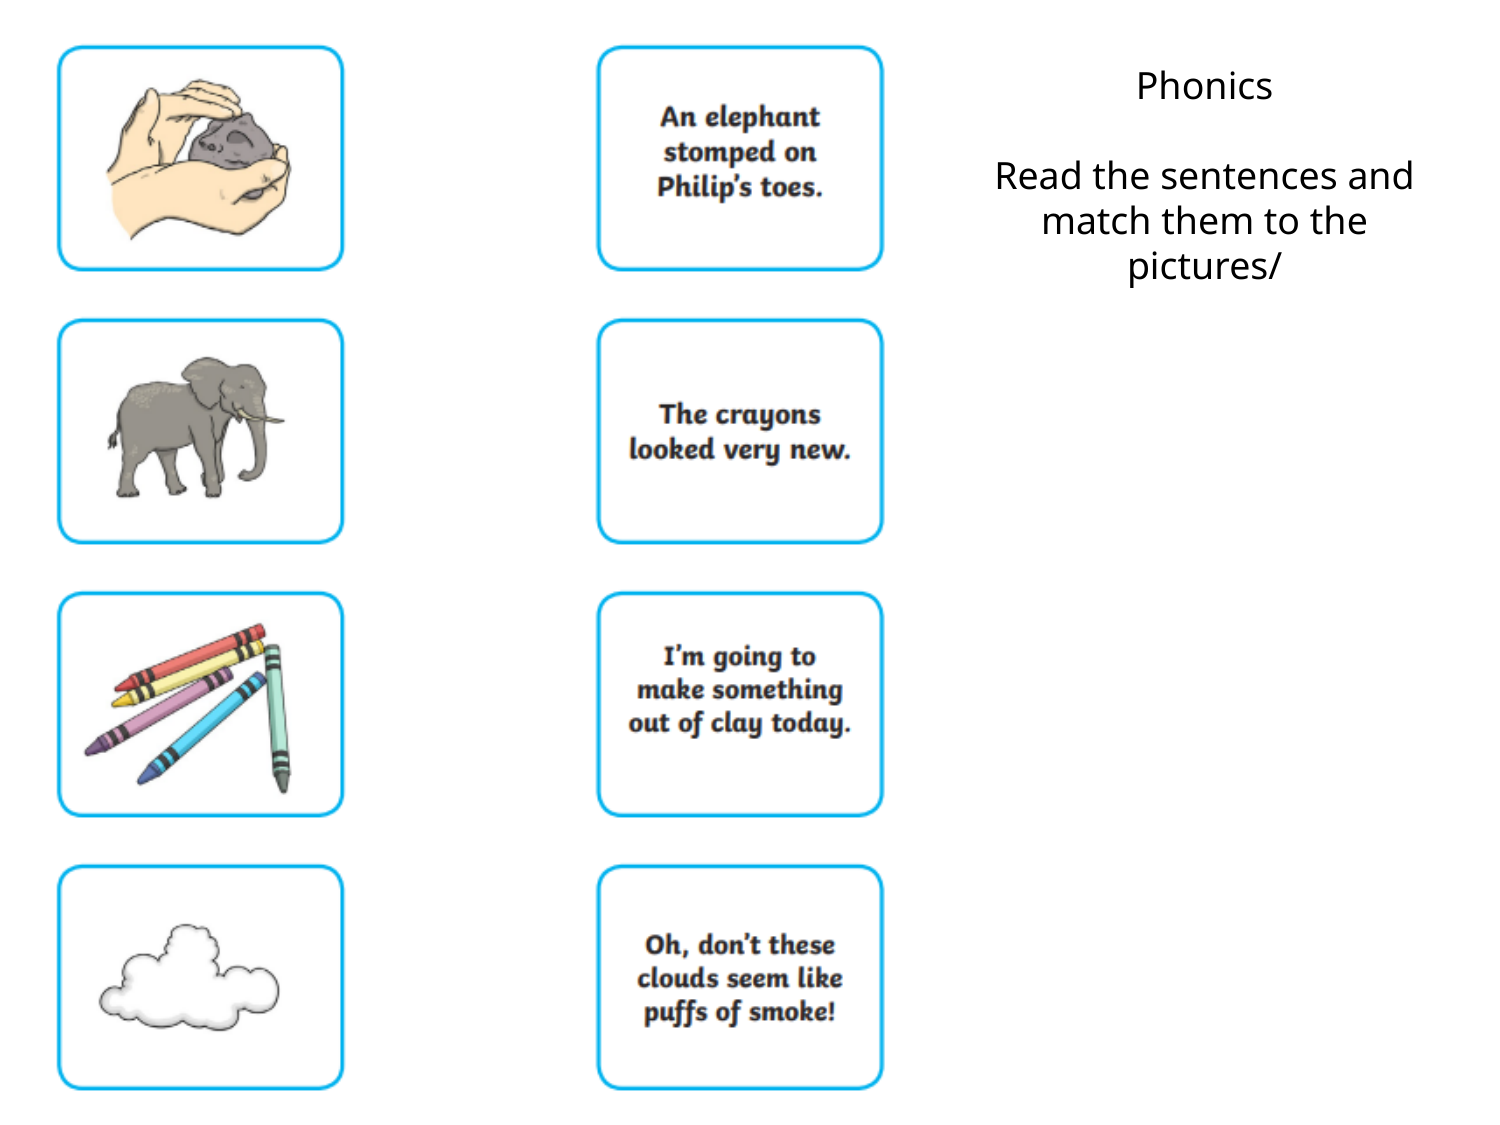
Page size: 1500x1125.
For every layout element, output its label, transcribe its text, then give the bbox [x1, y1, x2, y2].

picture [29, 30, 916, 1094]
text_box Phonics Read the sentences and match them to the pictures/ [962, 54, 1447, 295]
